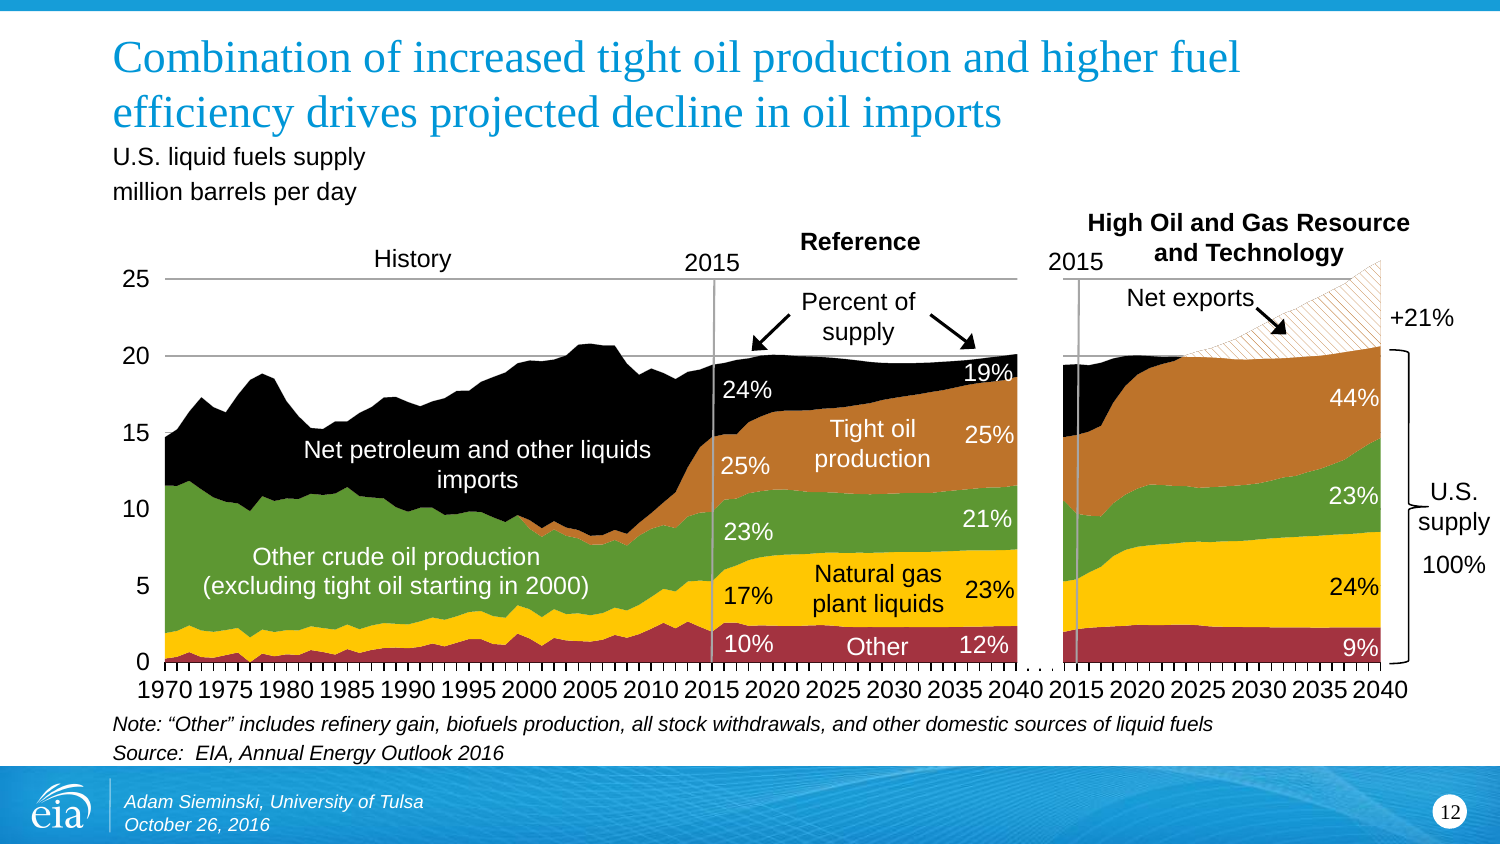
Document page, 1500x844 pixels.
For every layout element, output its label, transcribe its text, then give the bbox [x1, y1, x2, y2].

slide_number 12 [1419, 788, 1483, 834]
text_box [711, 278, 715, 663]
title Combination of increased tight oil production and higher fuel efficiency drives projected decline in oil imports [112, 11, 1425, 137]
list Note: “Other” includes refinery gain, biofuels production, all stock withdrawals, and other domestic sources of liquid fuels Source: EIA, Annual Energy Outlook 2016 [112, 731, 1425, 766]
text_box High Oil and Gas Resource and Technology [1064, 199, 1434, 226]
text_box +21% [1429, 296, 1455, 338]
text_box U.S. supply 100% [1429, 470, 1494, 584]
picture [0, 766, 1500, 844]
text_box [1076, 279, 1080, 664]
chart [112, 214, 1426, 721]
list U.S. liquid fuels supply million barrels per day [112, 137, 770, 206]
footer Adam Sieminski, University of Tulsa October 26, 2016 [109, 786, 931, 835]
